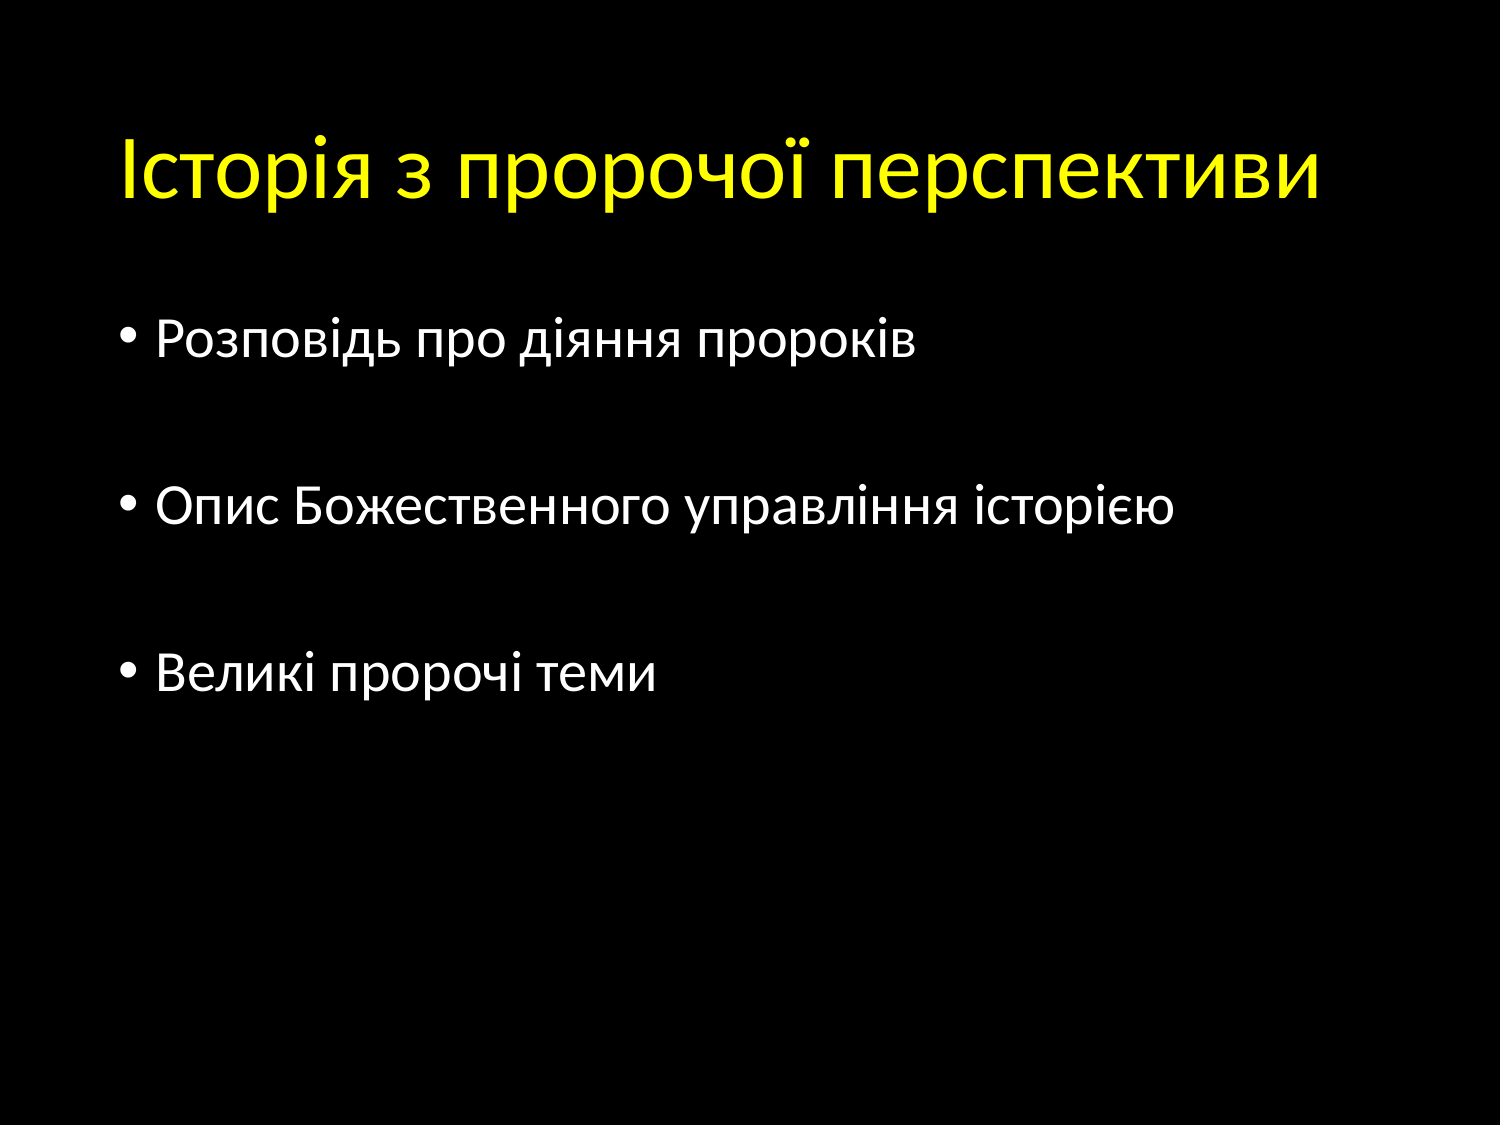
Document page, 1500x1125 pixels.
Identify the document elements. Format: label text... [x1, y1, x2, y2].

list Розповідь про діяння пророків Опис Божественного управління історією Великі пророчі теми [103, 299, 1397, 1014]
title Історія з пророчої перспективи [103, 59, 1397, 278]
